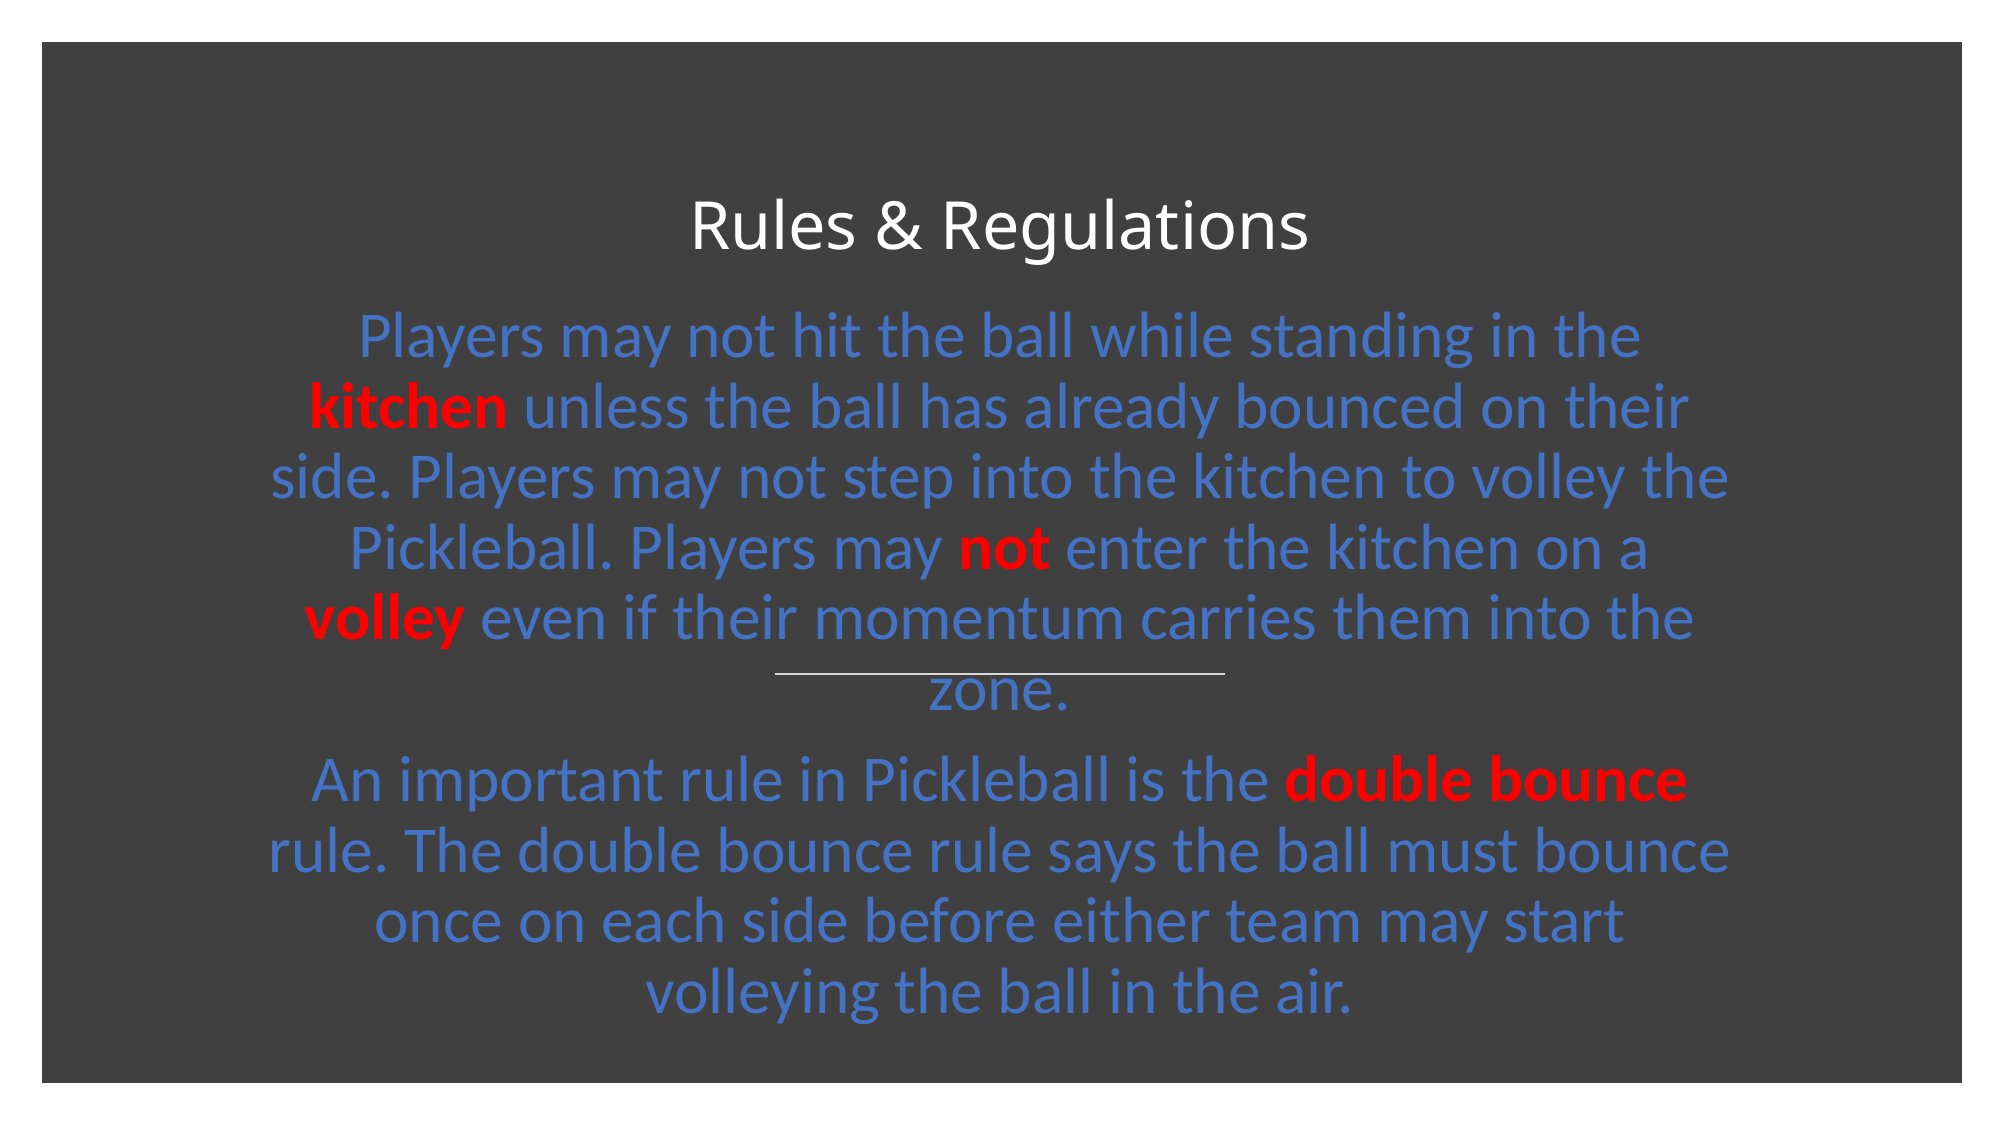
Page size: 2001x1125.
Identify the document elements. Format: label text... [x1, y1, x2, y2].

title Rules & Regulations [249, 184, 1750, 272]
list Players may not hit the ball while standing in the kitchen unless the ball has already bounced on their side. Players may not step into the kitchen to volley the Pickleball. Players may not enter the kitchen on a volley even if their momentum carries them into the zone. An important rule in Pickleball is the double bounce rule. The double bounce rule says the ball must bounce once on each side before either team may start volleying the ball in the air. [249, 293, 1750, 1038]
text_box [52, 52, 1952, 1073]
text_box [0, 0, 2000, 1125]
